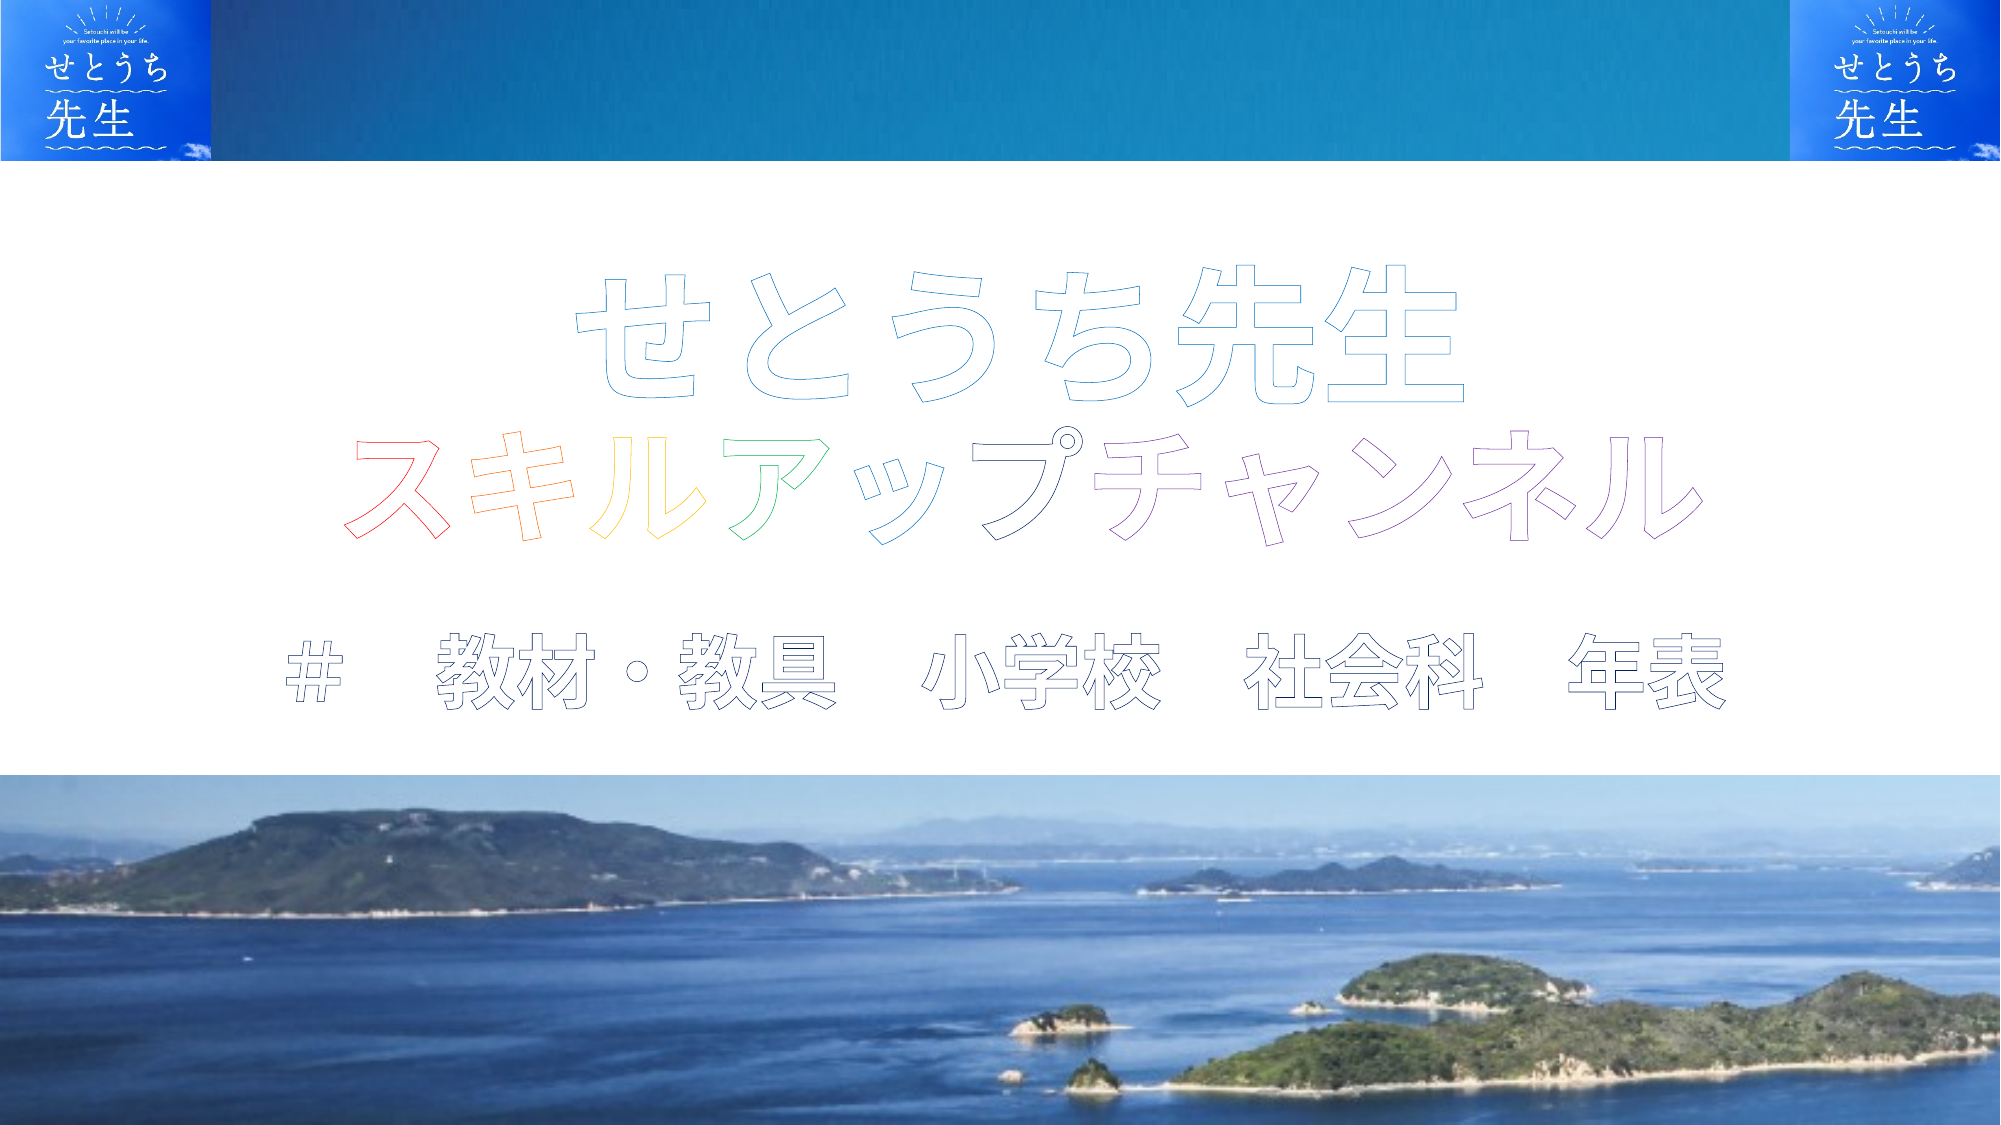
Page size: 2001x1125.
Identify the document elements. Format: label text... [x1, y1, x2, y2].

picture [0, 775, 2000, 1125]
text_box ＃ 教材・教具 小学校 社会科 年表 [250, 624, 1751, 750]
picture [0, 0, 2000, 161]
text_box せとうち先生 スキルアップチャンネル [270, 175, 1771, 568]
